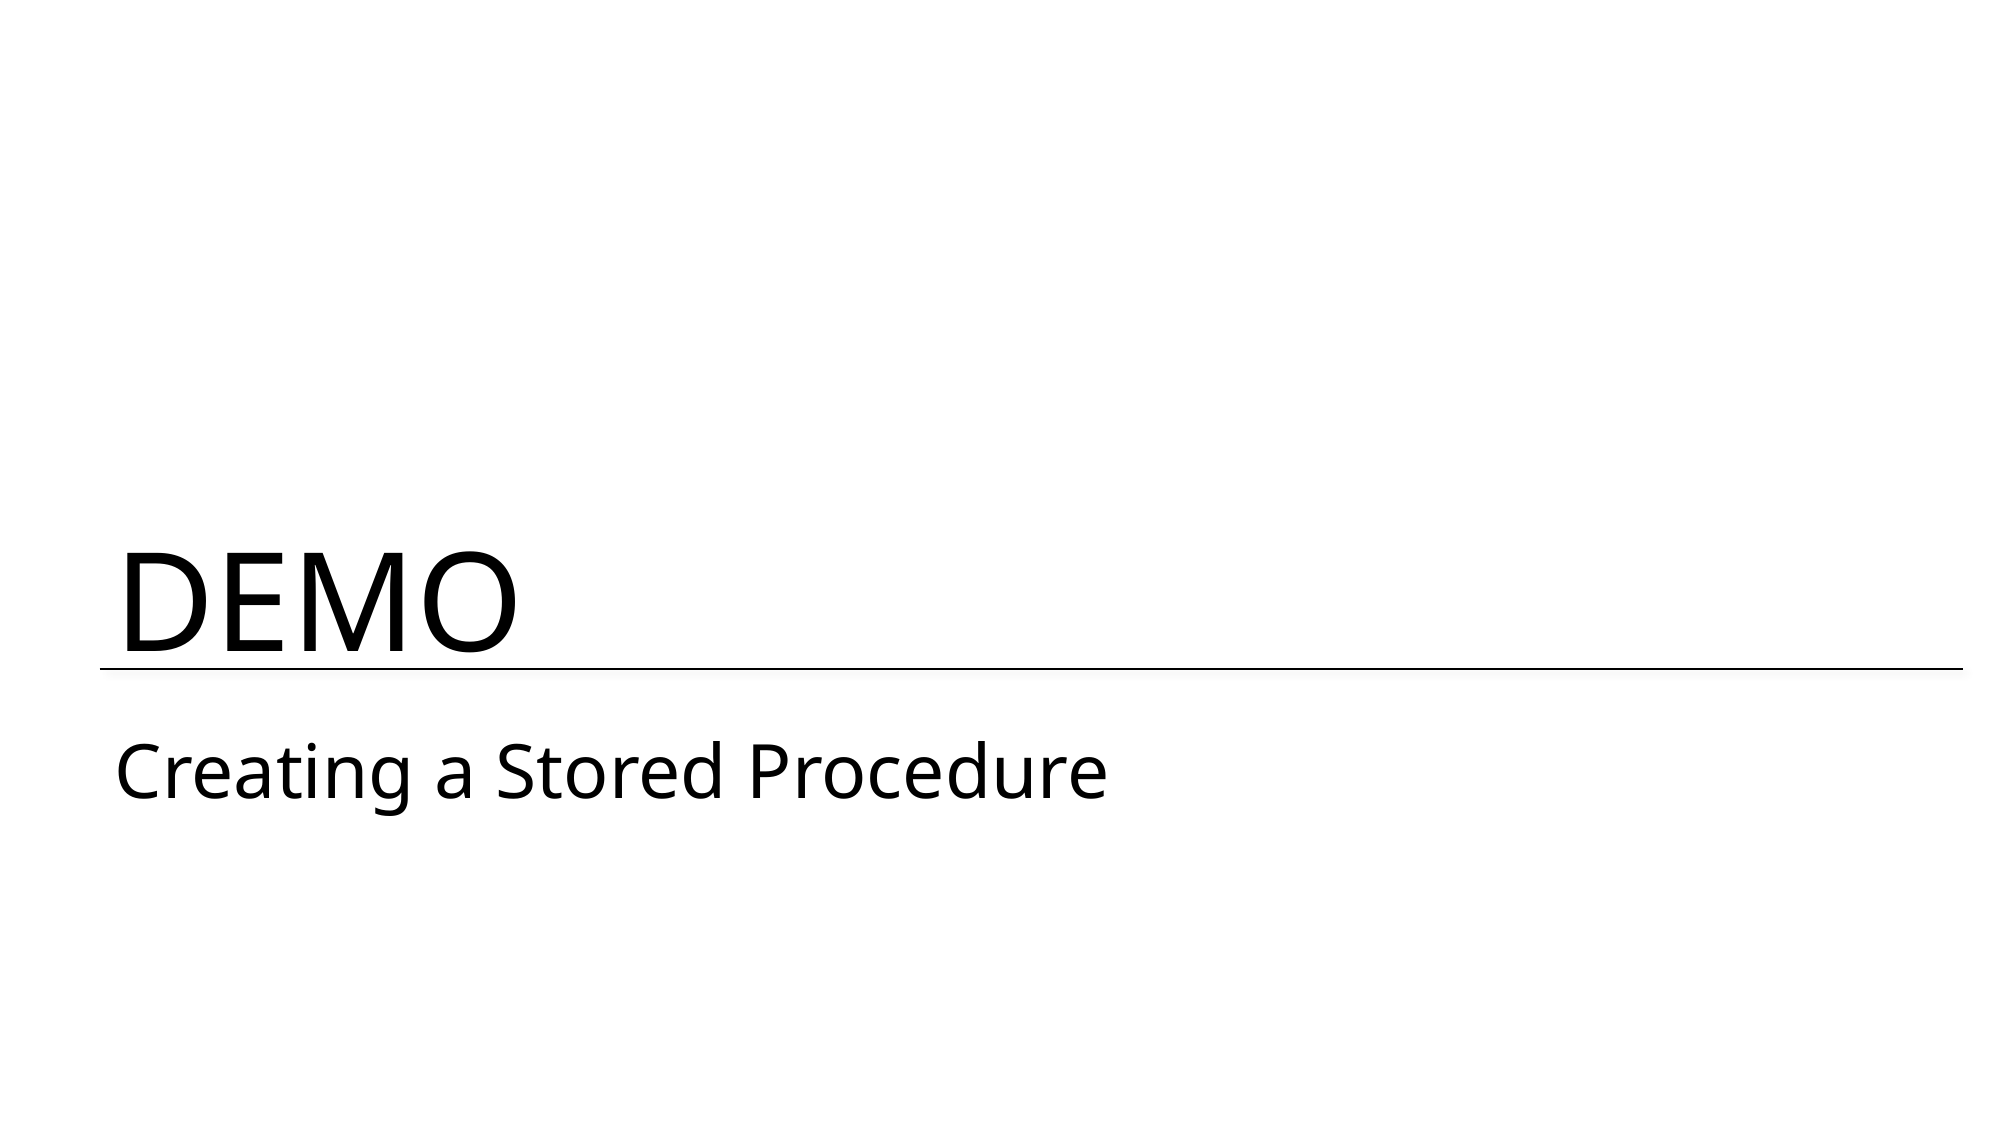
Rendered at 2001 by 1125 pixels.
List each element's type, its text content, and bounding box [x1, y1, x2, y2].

title Creating a Stored Procedure [99, 733, 1976, 1009]
